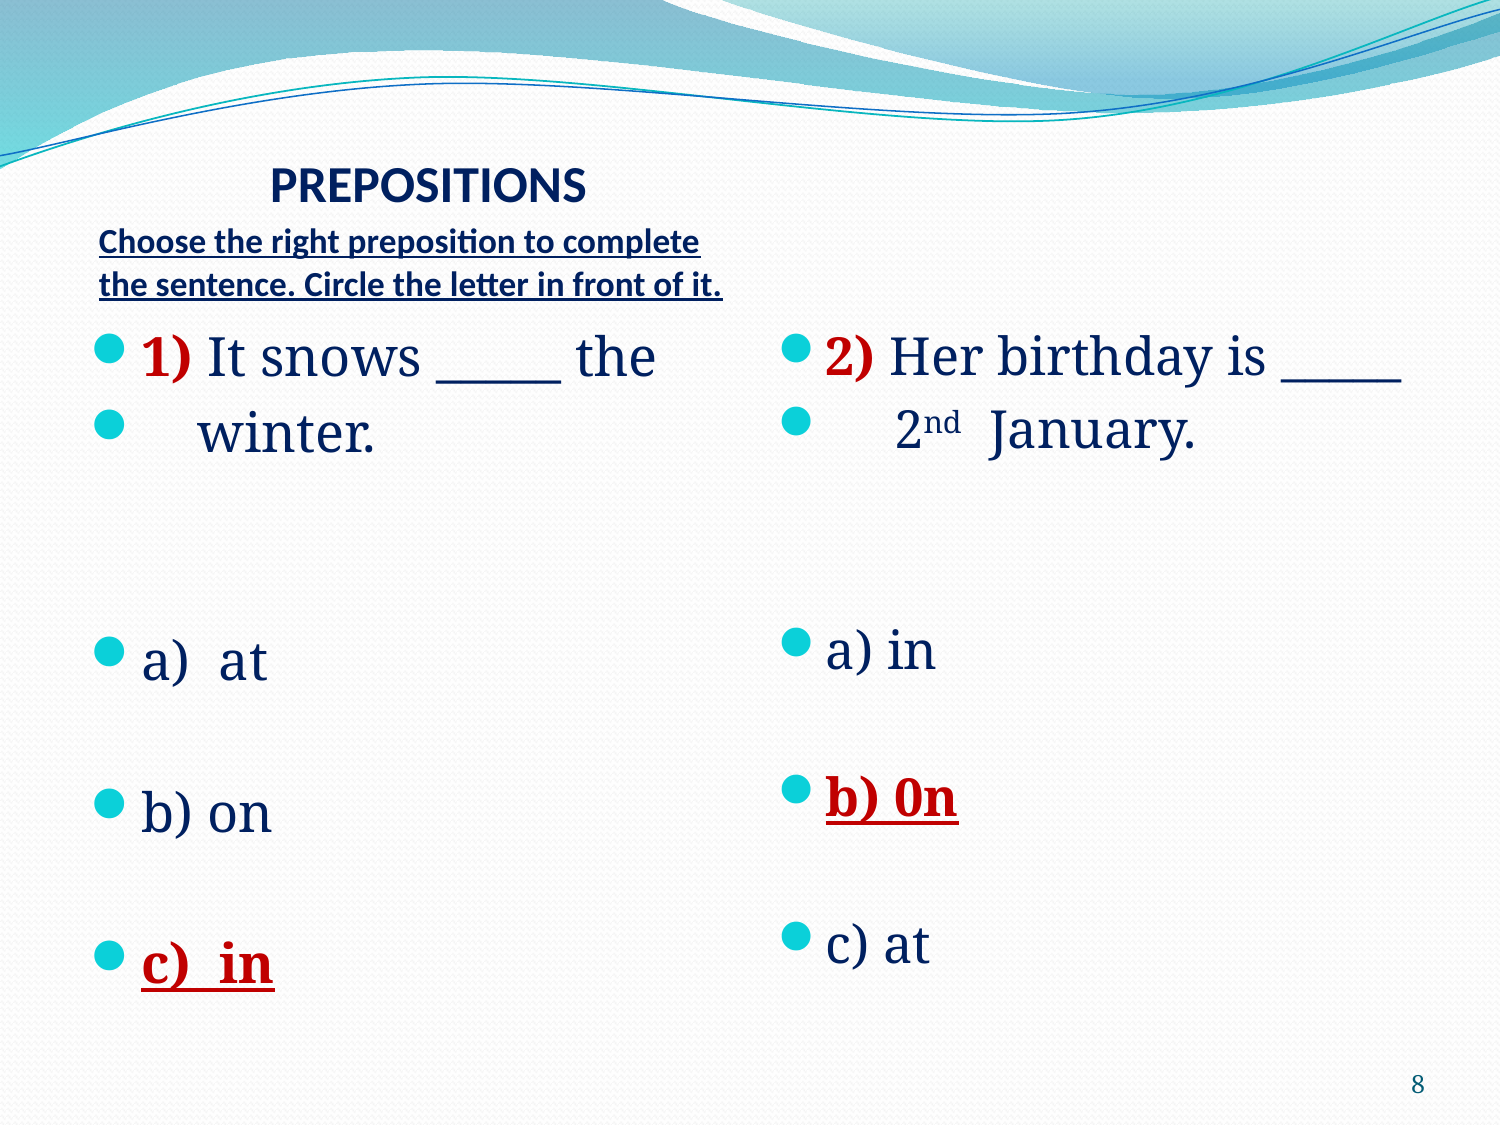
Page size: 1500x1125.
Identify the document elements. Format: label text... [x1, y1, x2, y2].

title PREPOSITIONS Choose the right preposition to complete the sentence. Circle the letter in front of it. [74, 115, 1426, 304]
list 1) It snows _____ the winter. a) at b) on c) in [74, 314, 738, 1043]
list 2) Her birthday is _____ 2nd January. a) in b) 0n c) at [762, 314, 1426, 1043]
slide_number 8 [1299, 1042, 1425, 1103]
